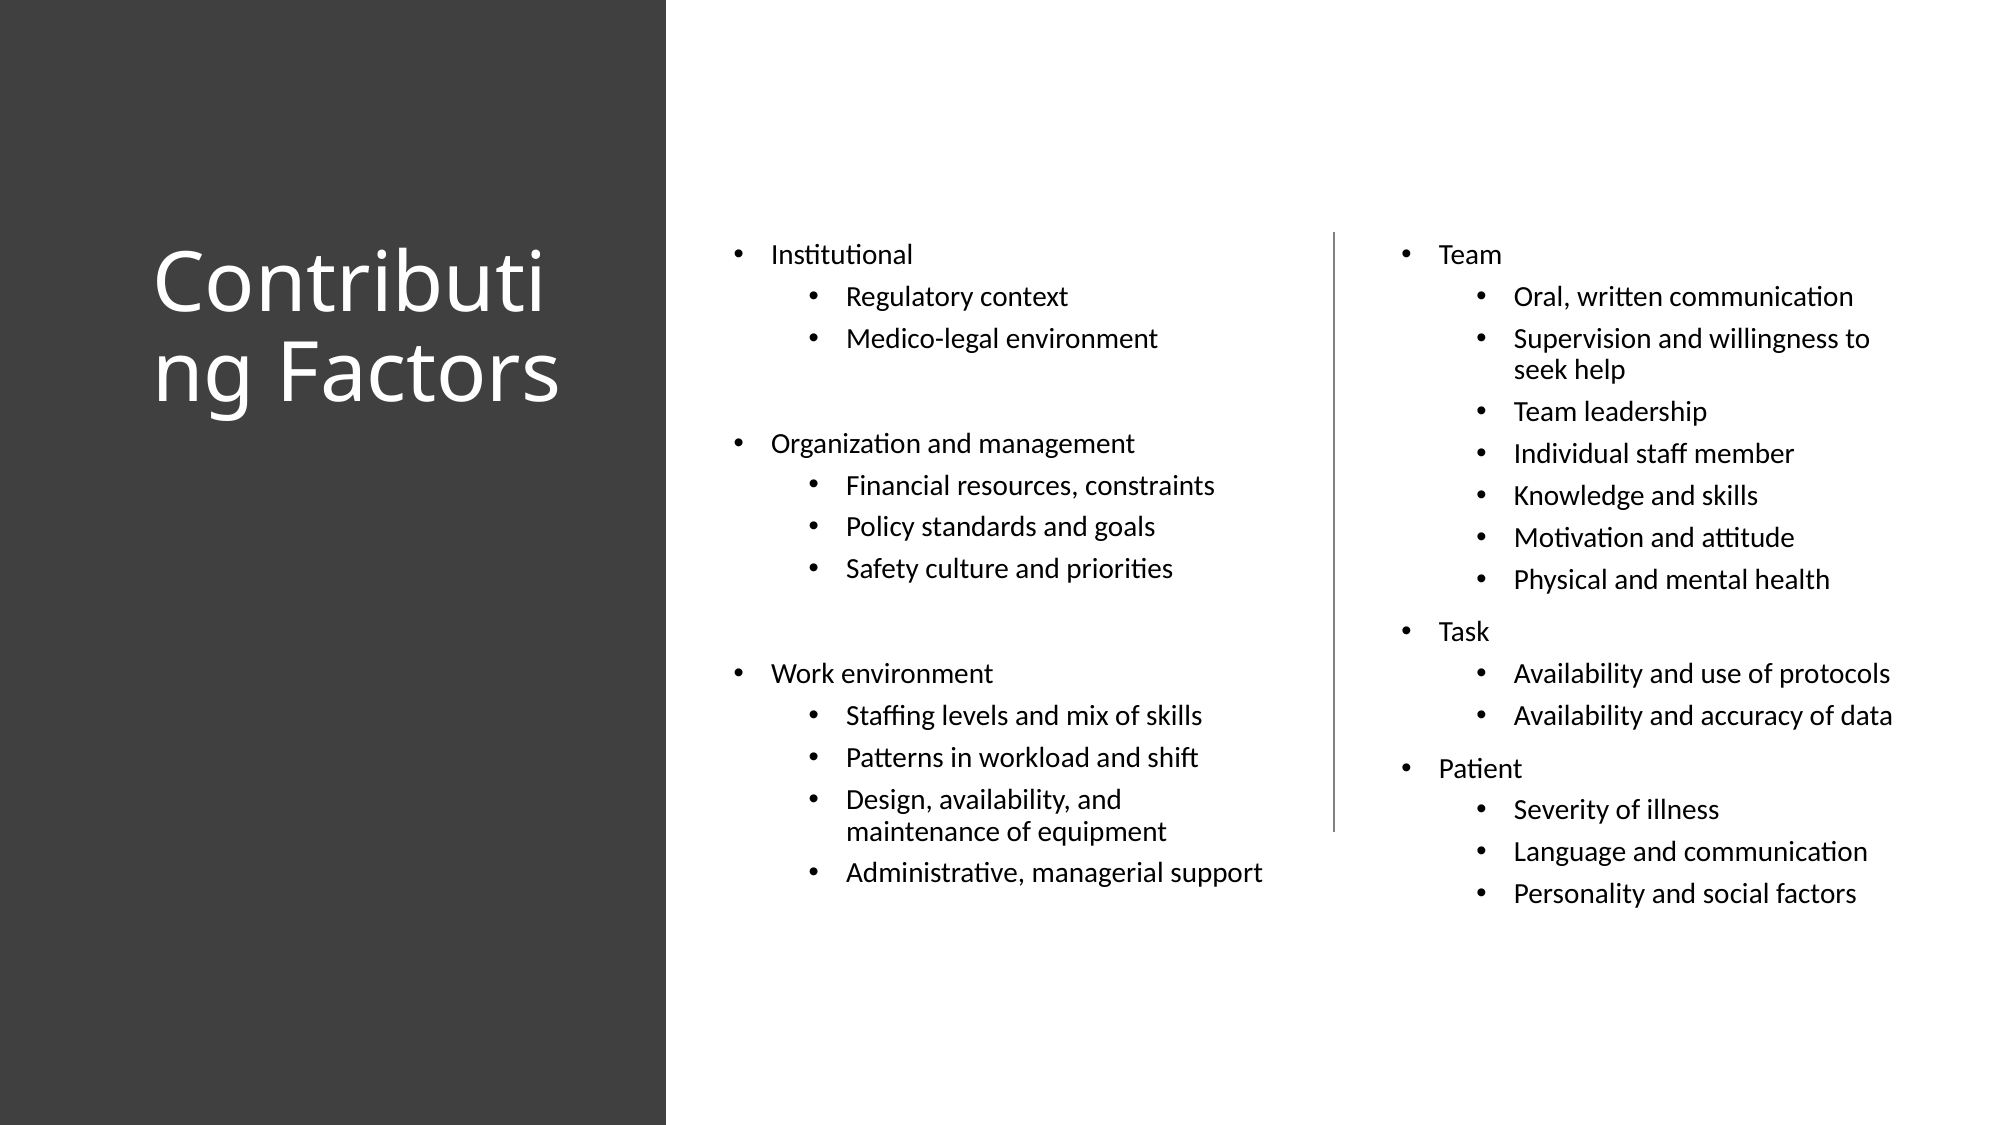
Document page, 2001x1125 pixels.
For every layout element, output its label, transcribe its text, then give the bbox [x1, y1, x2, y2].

title Contributing Factors [137, 231, 613, 948]
list Institutional Regulatory context Medico-legal environment Organization and management Financial resources, constraints Policy standards and goals Safety culture and priorities Work environment Staffing levels and mix of skills Patterns in workload and shift Design, availability, and maintenance of equipment Administrative, managerial support [718, 231, 1281, 948]
list Team Oral, written communication Supervision and willingness to seek help Team leadership Individual staff member Knowledge and skills Motivation and attitude Physical and mental health Task Availability and use of protocols Availability and accuracy of data Patient Severity of illness Language and communication Personality and social factors [1386, 231, 1911, 948]
text_box [0, 0, 667, 1125]
